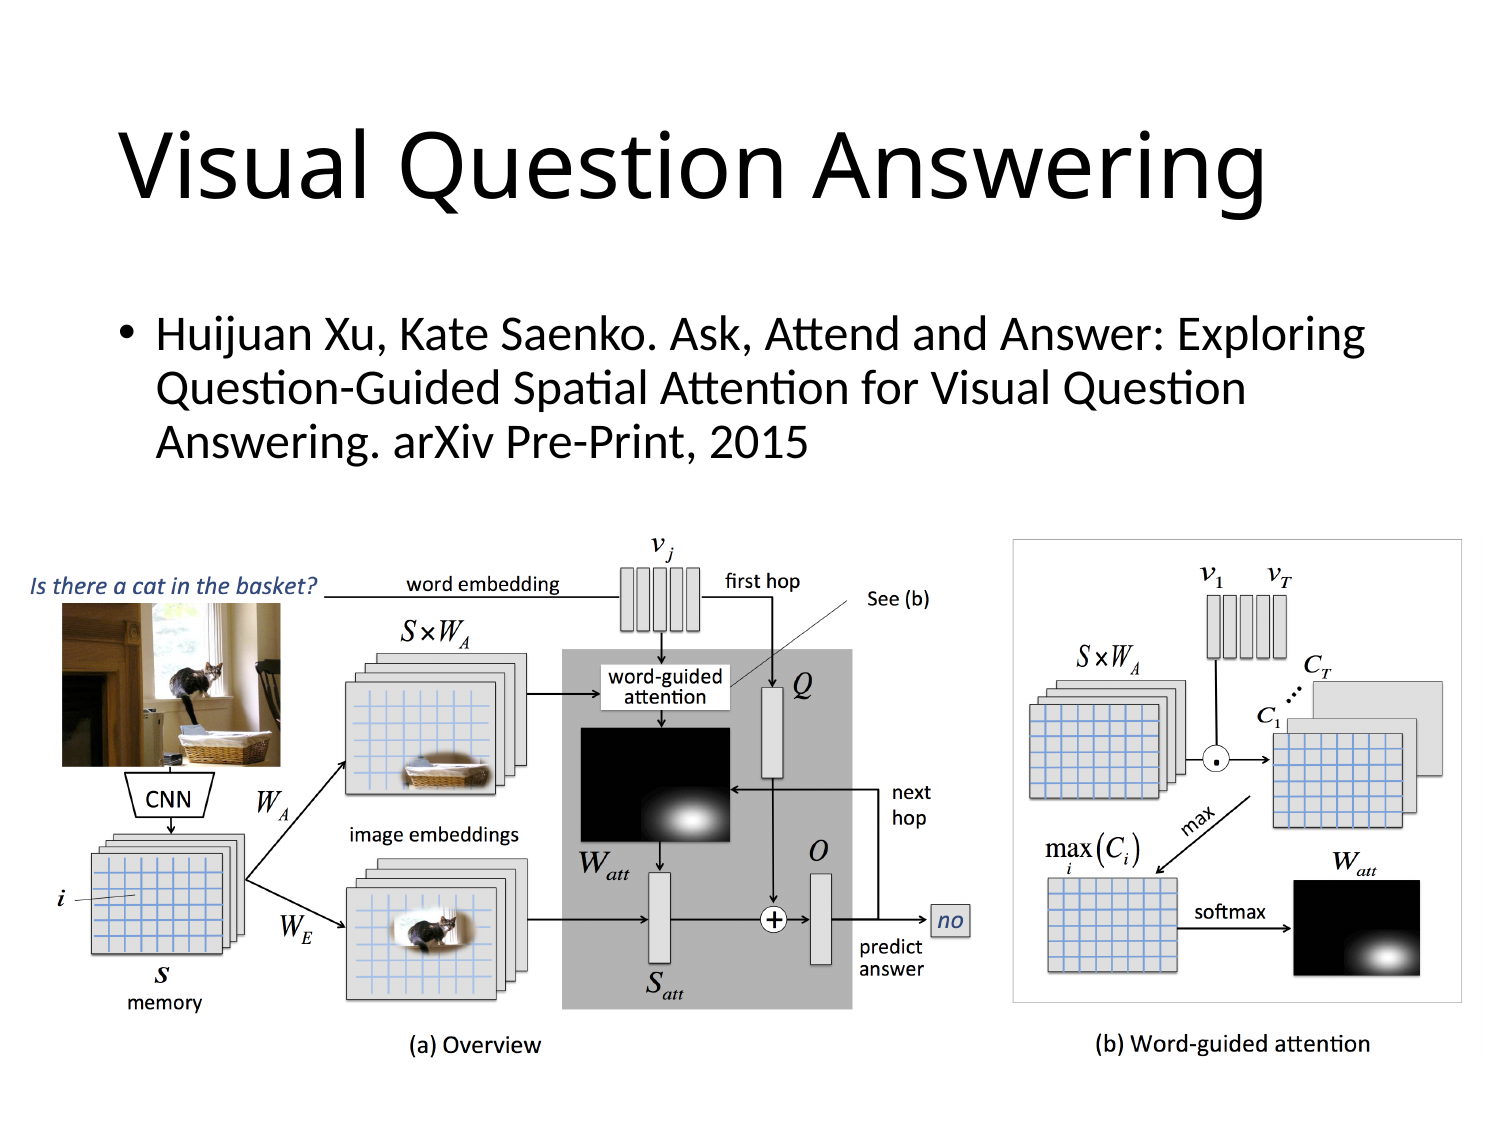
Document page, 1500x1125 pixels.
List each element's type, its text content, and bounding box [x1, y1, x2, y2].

list Huijuan Xu, Kate Saenko. Ask, Attend and Answer: Exploring Question-Guided Spatial Attention for Visual Question Answering. arXiv Pre-Print, 2015 [103, 299, 1397, 528]
picture [26, 528, 1484, 1059]
title Visual Question Answering [103, 59, 1397, 278]
